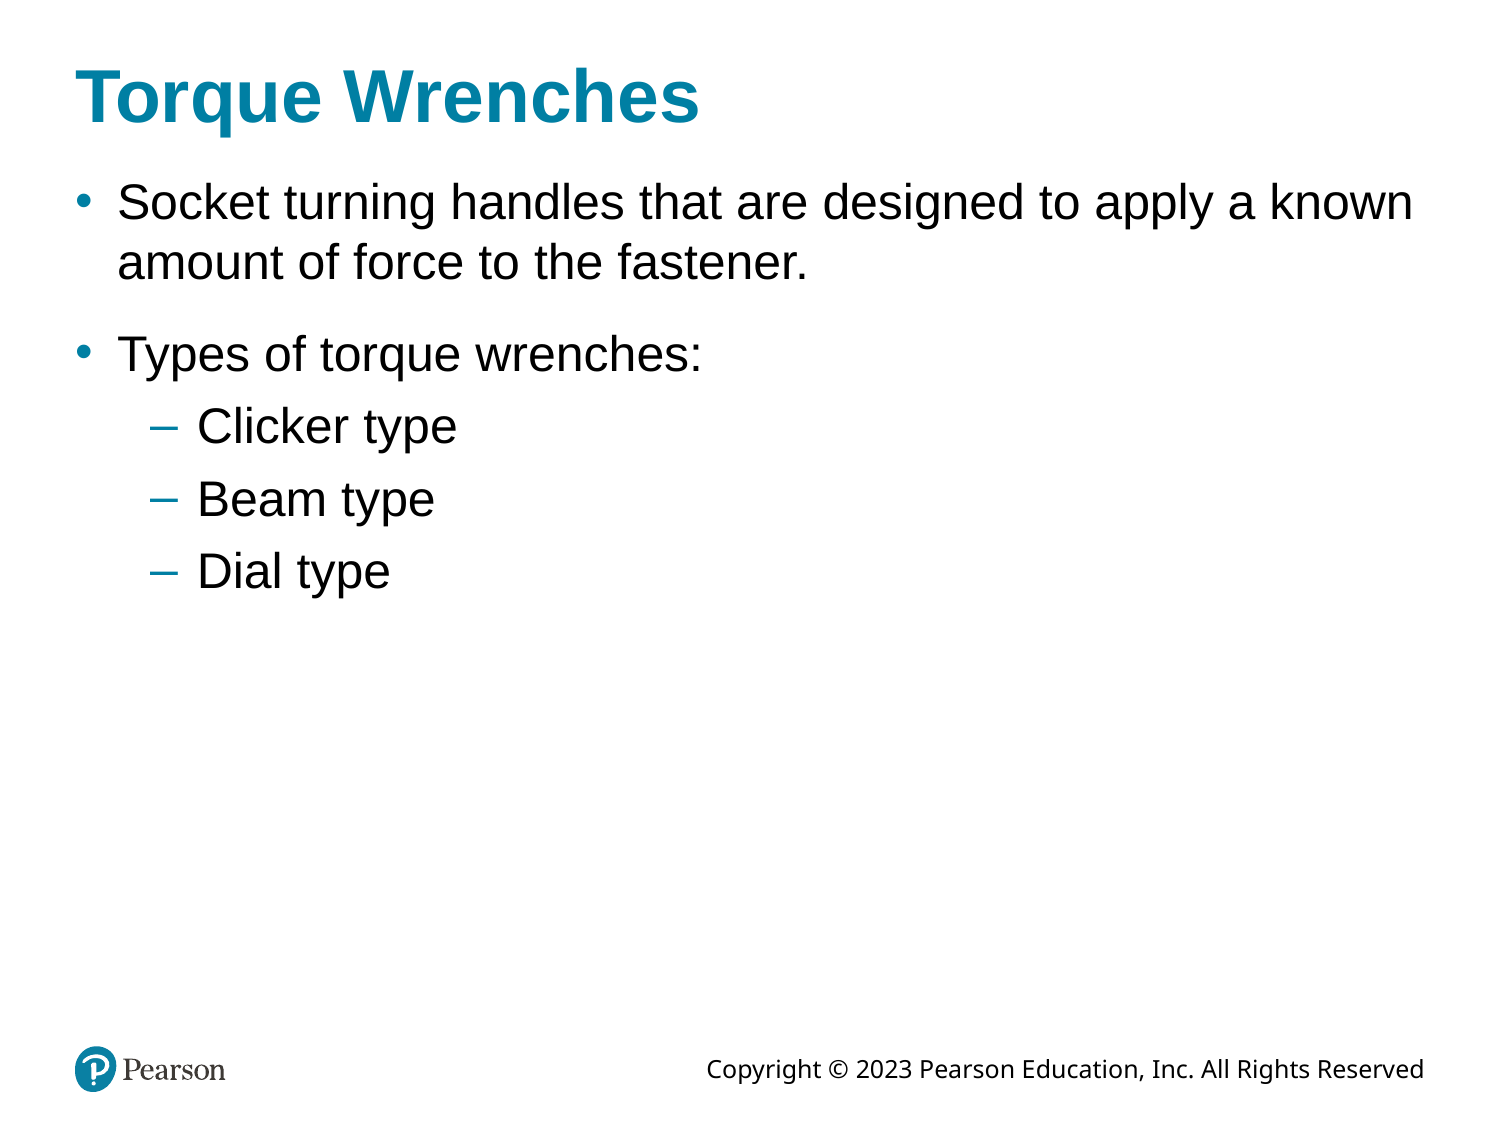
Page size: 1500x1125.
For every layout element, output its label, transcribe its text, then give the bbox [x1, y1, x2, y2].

title Torque Wrenches [75, 0, 1425, 145]
list Socket turning handles that are designed to apply a known amount of force to the fastener. Types of torque wrenches: Clicker type Beam type Dial type [75, 162, 1425, 816]
